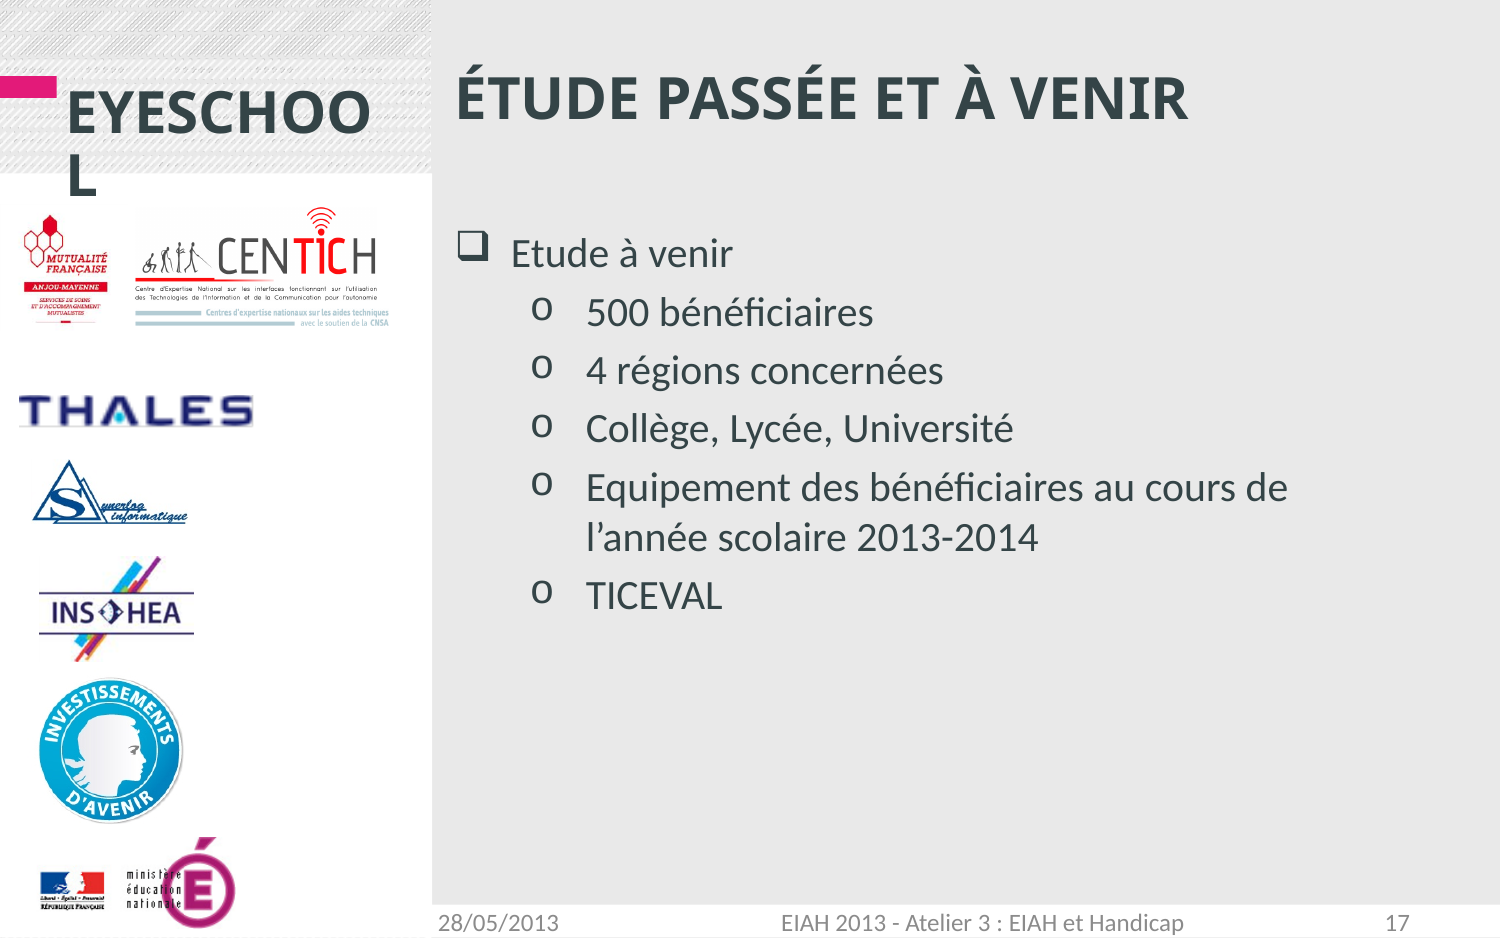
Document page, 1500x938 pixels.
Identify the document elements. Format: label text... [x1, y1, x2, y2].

picture [31, 459, 188, 524]
picture [135, 207, 377, 301]
picture [135, 308, 389, 326]
slide_number 17 [1260, 895, 1425, 938]
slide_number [422, 900, 702, 938]
picture [0, 0, 431, 173]
picture [0, 664, 236, 929]
picture [0, 204, 128, 331]
picture [39, 556, 194, 662]
list Etude à venir 500 bénéficiaires 4 régions concernées Collège, Lycée, Université Equipement des bénéficiaires au cours de l’année scolaire 2013-2014 TICEVAL [439, 218, 1410, 865]
title étude passée et à venir [439, 75, 1410, 218]
footer EIAH 2013 - Atelier 3 : EIAH et Handicap [745, 896, 1221, 938]
picture [19, 395, 256, 430]
